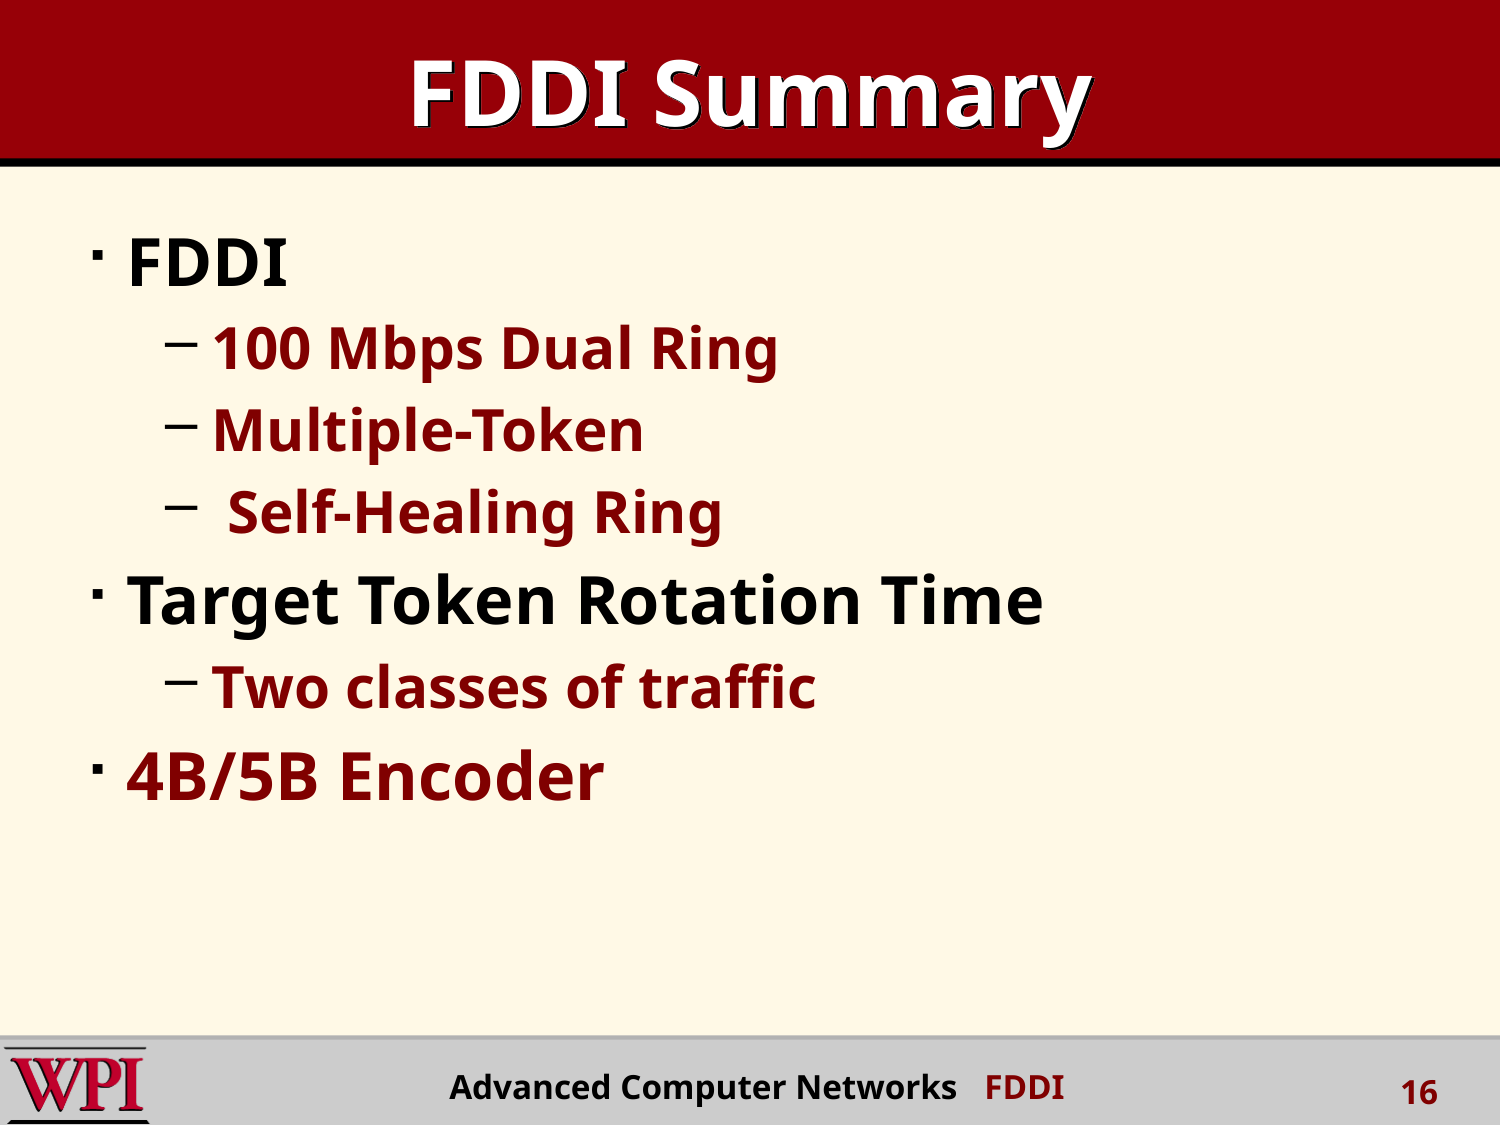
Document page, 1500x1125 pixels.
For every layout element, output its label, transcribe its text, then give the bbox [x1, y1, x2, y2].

picture [0, 1040, 1500, 1125]
picture [0, 167, 1500, 1035]
list FDDI 100 Mbps Dual Ring Multiple-Token Self-Healing Ring Target Token Rotation Time Two classes of traffic 4B/5B Encoder [74, 212, 1426, 1001]
slide_number 16 [1344, 1063, 1495, 1102]
title FDDI Summary [29, 18, 1471, 150]
picture [0, 0, 1500, 158]
footer Advanced Computer Networks FDDI [210, 1058, 1304, 1107]
